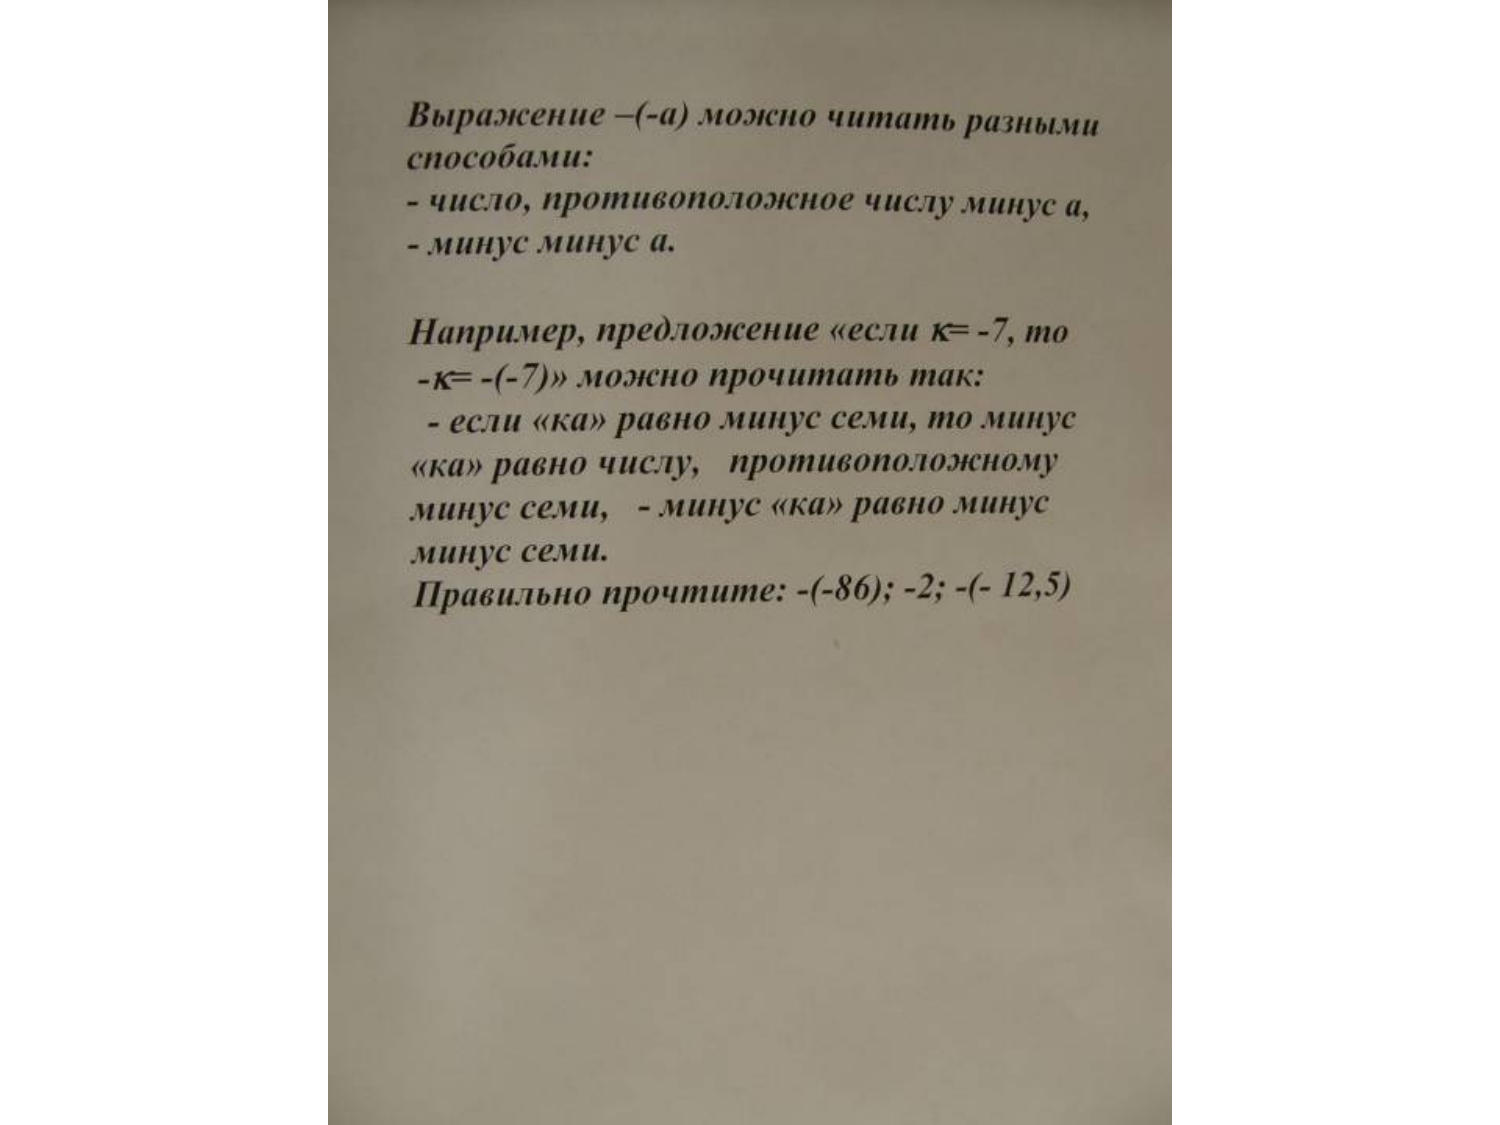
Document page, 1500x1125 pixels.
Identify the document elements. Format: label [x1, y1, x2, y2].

picture [327, 0, 1173, 1125]
